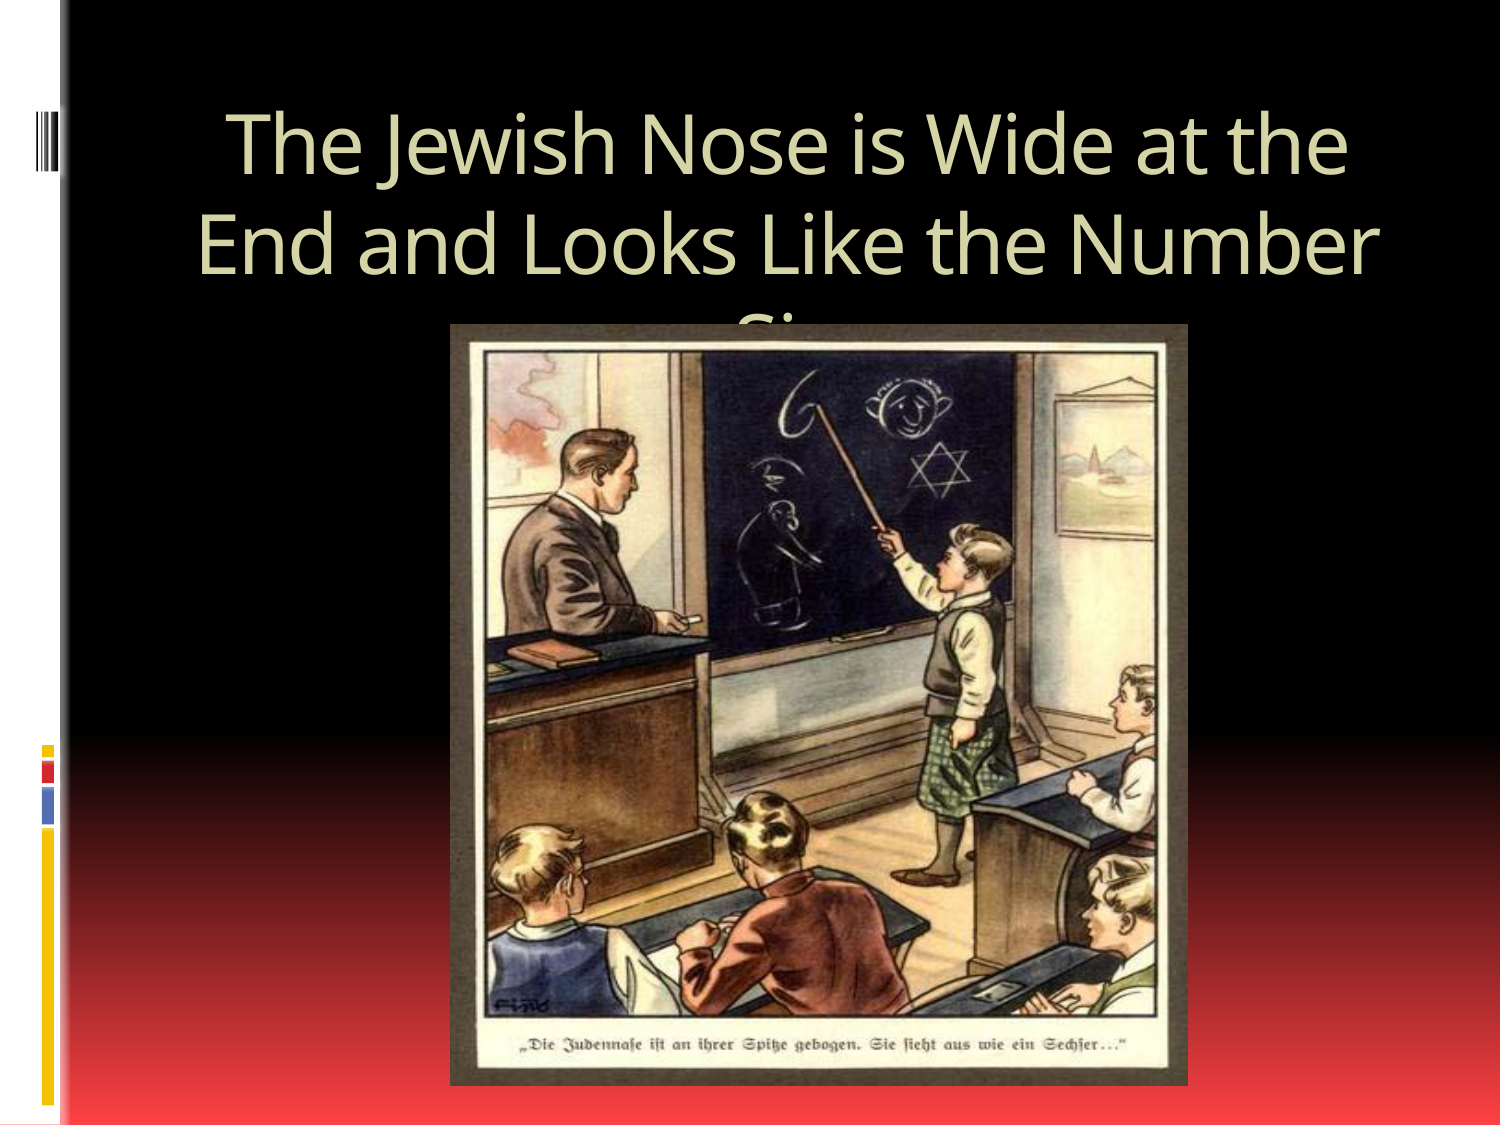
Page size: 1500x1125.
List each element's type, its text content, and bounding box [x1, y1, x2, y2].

picture [449, 324, 1188, 1087]
title The Jewish Nose is Wide at the End and Looks Like the Number Six [150, 83, 1425, 234]
